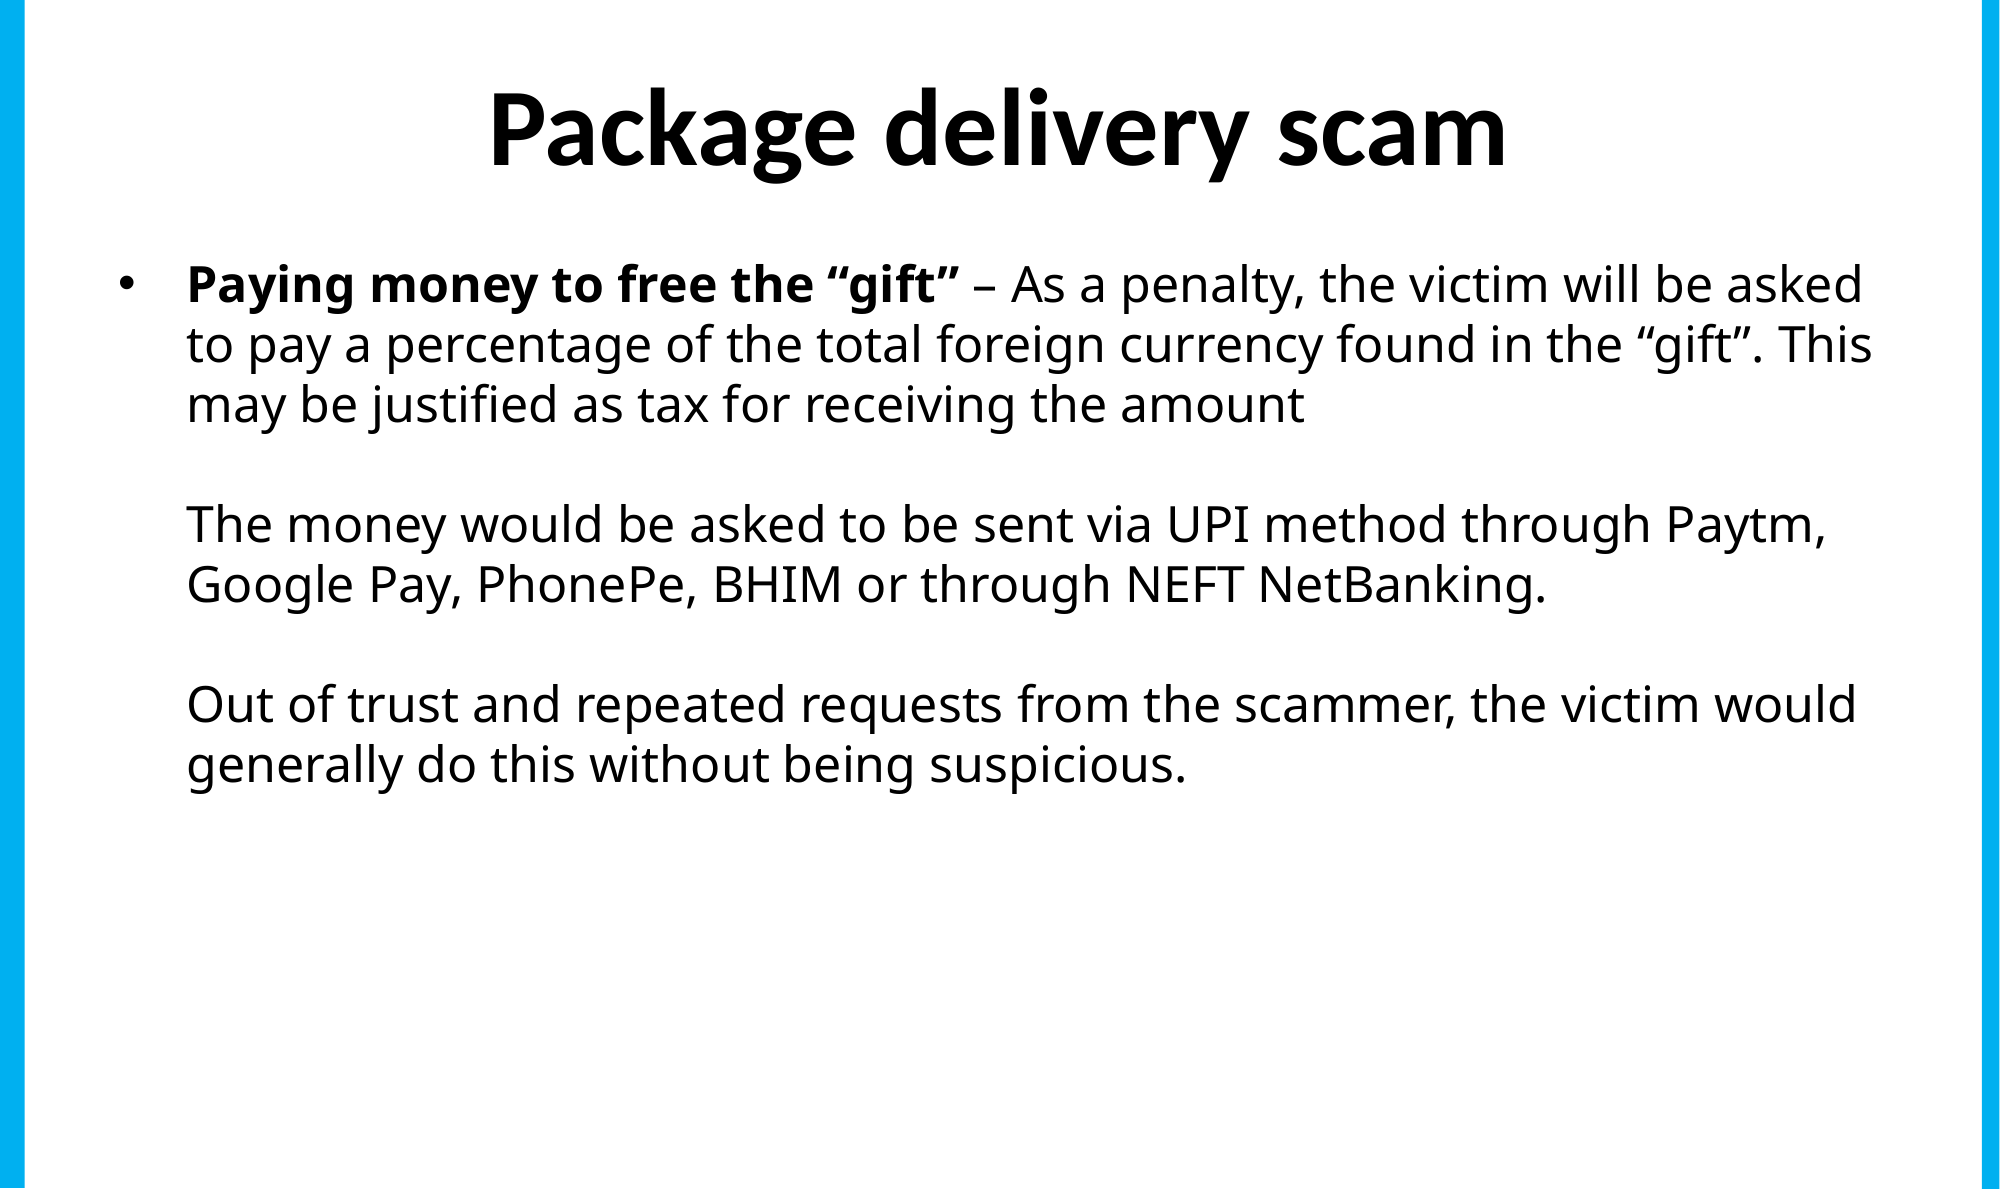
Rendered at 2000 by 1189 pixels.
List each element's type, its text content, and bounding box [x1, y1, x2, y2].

list Paying money to free the “gift” – As a penalty, the victim will be asked to pay a percentage of the total foreign currency found in the “gift”. This may be justified as tax for receiving the amount The money would be asked to be sent via UPI method through Paytm, Google Pay, PhonePe, BHIM or through NEFT NetBanking. Out of trust and repeated requests from the scammer, the victim would generally do this without being suspicious. [99, 243, 1900, 1028]
title Package delivery scam [99, 47, 1900, 243]
